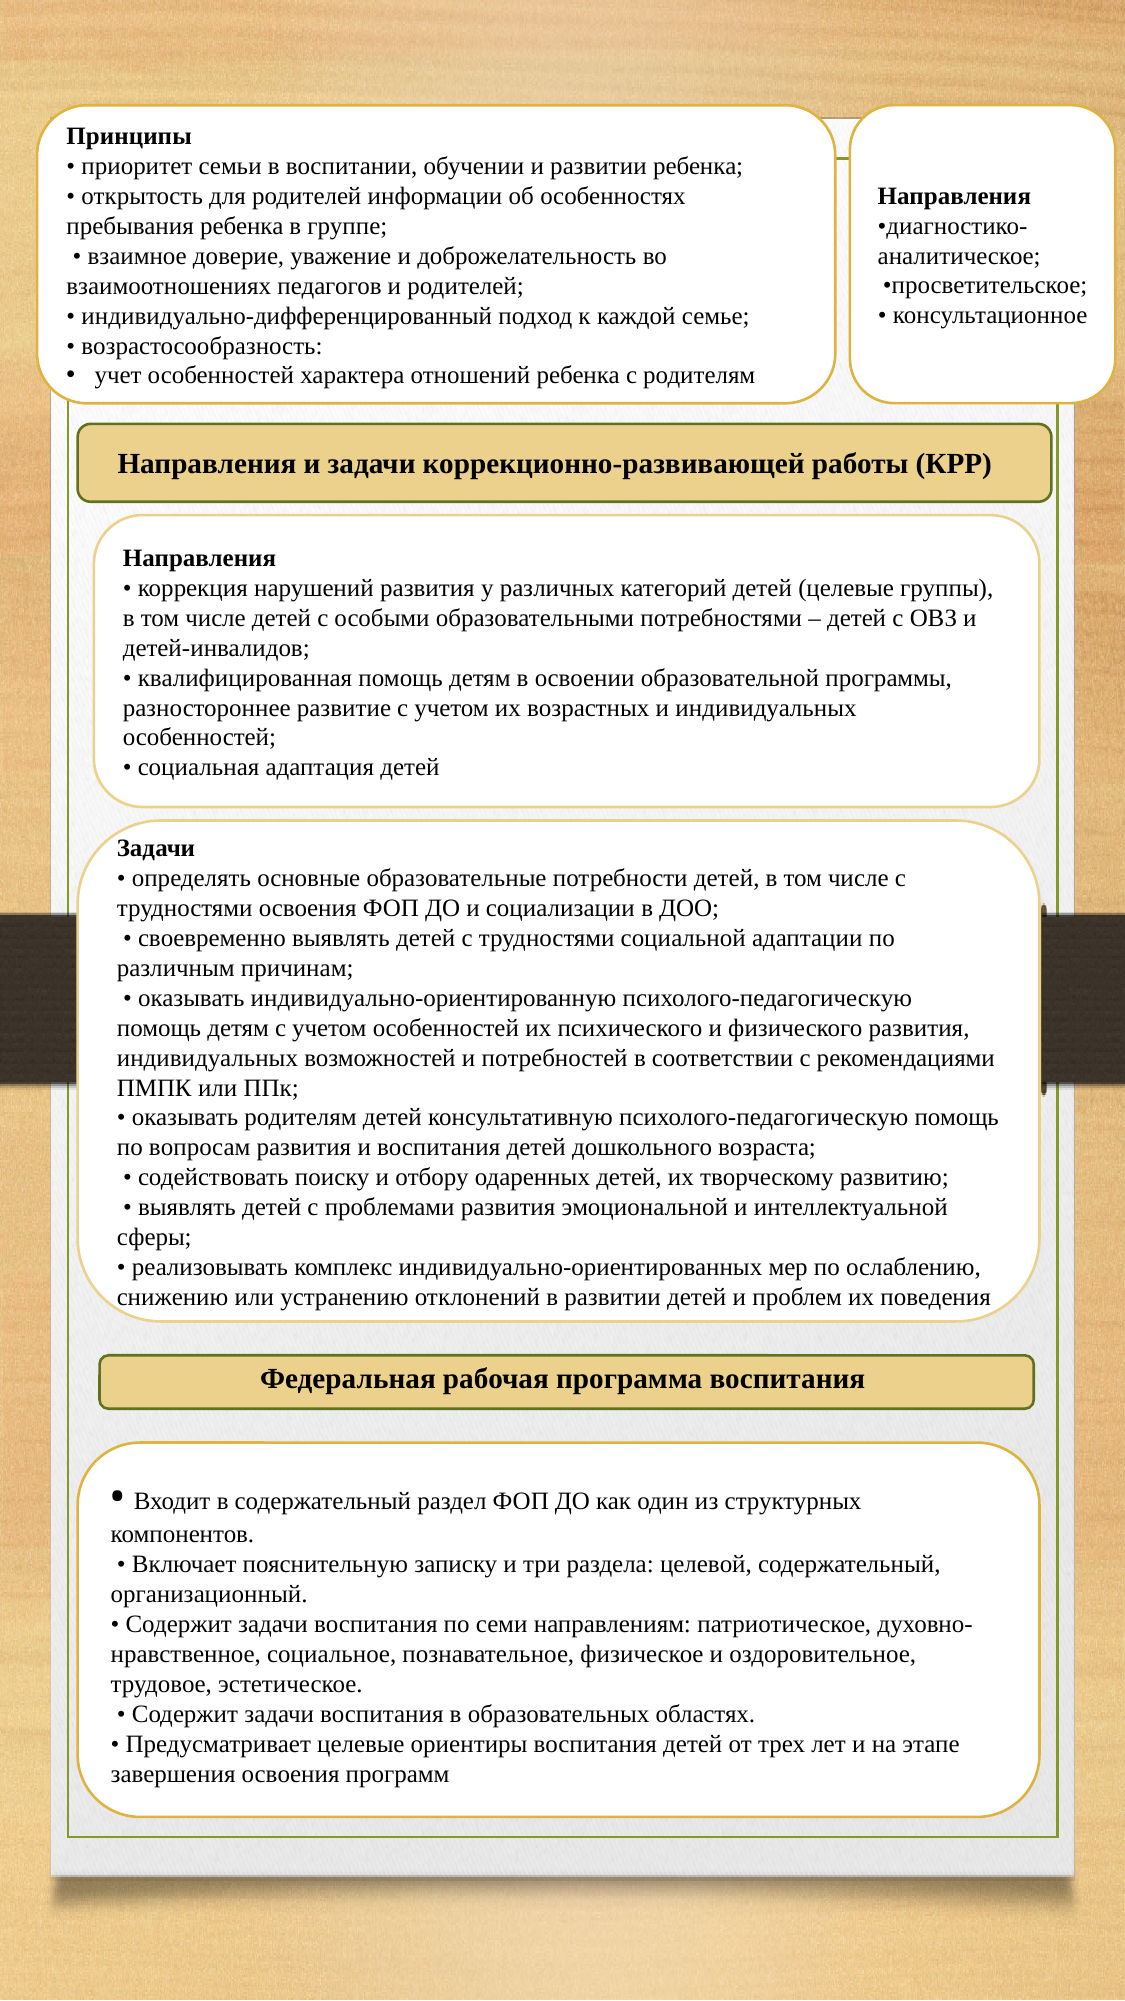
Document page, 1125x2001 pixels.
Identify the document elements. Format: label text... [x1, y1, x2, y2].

text_box Направления и задачи коррекционно-развивающей работы (КРР) [94, 437, 1016, 487]
text_box Направления • коррекция нарушений развития у различных категорий детей (целевые группы), в том числе детей с особыми образовательными потребностями – детей с ОВЗ и детей-инвалидов; • квалифицированная помощь детям в освоении образовательной программы, разностороннее развитие с учетом их возрастных и индивидуальных особенностей; • социальная адаптация детей [92, 513, 1041, 809]
text_box Принципы • приоритет семьи в воспитании, обучении и развитии ребенка; • открытость для родителей информации об особенностях пребывания ребенка в группе; • взаимное доверие, уважение и доброжелательность во взаимоотношениях педагогов и родителей; • индивидуально-дифференцированный подход к каждой семье; • возрастосообразность: учет особенностей характера отношений ребенка с родителям [35, 103, 837, 405]
text_box • Входит в содержательный раздел ФОП ДО как один из структурных компонентов. • Включает пояснительную записку и три раздела: целевой, содержательный, организационный. • Содержит задачи воспитания по семи направлениям: патриотическое, духовно-нравственное, социальное, познавательное, физическое и оздоровительное, трудовое, эстетическое. • Содержит задачи воспитания в образовательных областях. • Предусматривает целевые ориентиры воспитания детей от трех лет и на этапе завершения освоения программ [76, 1441, 1041, 1819]
picture [0, 0, 1125, 2000]
text_box Федеральная рабочая программа воспитания [98, 1353, 1036, 1411]
text_box Направления •диагностико-аналитическое; •просветительское; • консультационное [848, 103, 1117, 405]
text_box Задачи • определять основные образовательные потребности детей, в том числе с трудностями освоения ФОП ДО и социализации в ДОО; • своевременно выявлять детей с трудностями социальной адаптации по различным причинам; • оказывать индивидуально-ориентированную психолого-педагогическую помощь детям с учетом особенностей их психического и физического развития, индивидуальных возможностей и потребностей в соответствии с рекомендациями ПМПК или ППк; • оказывать родителям детей консультативную психолого-педагогическую помощь по вопросам развития и воспитания детей дошкольного возраста; • содействовать поиску и отбору одаренных детей, их творческому развитию; • выявлять детей с проблемами развития эмоциональной и интеллектуальной сферы; • реализовывать комплекс индивидуально-ориентированных мер по ослаблению, снижению или устранению отклонений в развитии детей и проблем их поведения [76, 819, 1041, 1323]
text_box [76, 422, 1053, 504]
